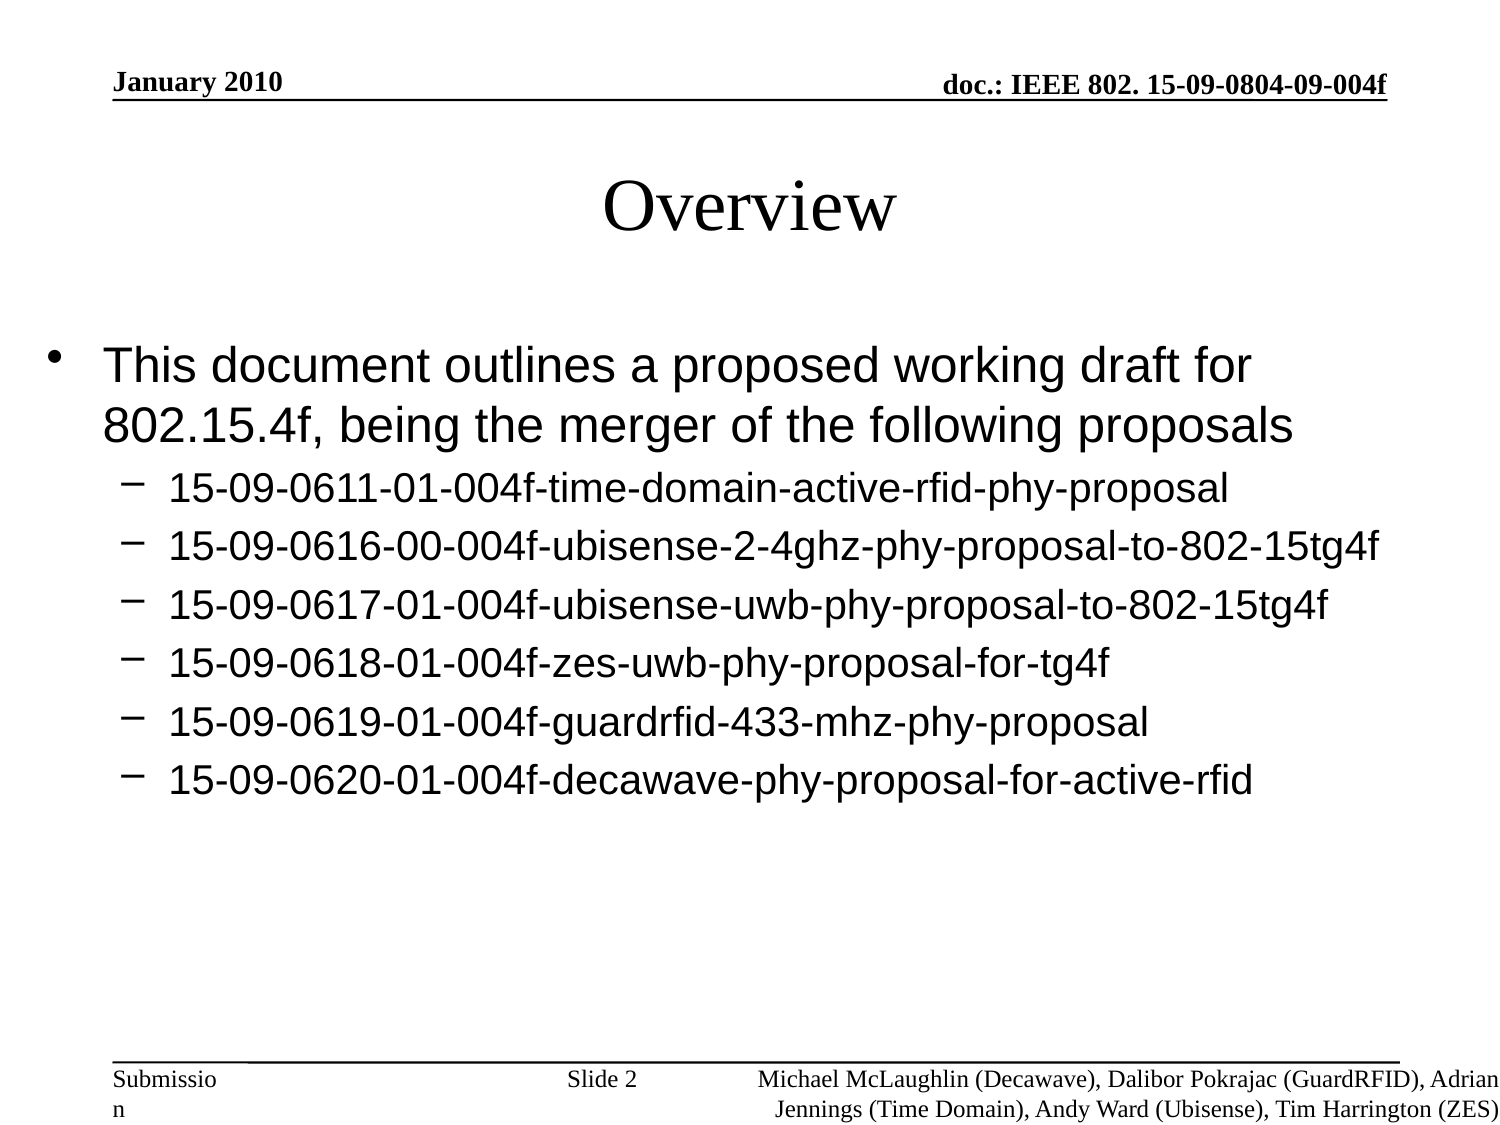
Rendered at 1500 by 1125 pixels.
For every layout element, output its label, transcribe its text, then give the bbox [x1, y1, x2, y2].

slide_number Slide 2 [558, 1061, 646, 1093]
list This document outlines a proposed working draft for 802.15.4f, being the merger of the following proposals 15-09-0611-01-004f-time-domain-active-rfid-phy-proposal 15-09-0616-00-004f-ubisense-2-4ghz-phy-proposal-to-802-15tg4f 15-09-0617-01-004f-ubisense-uwb-phy-proposal-to-802-15tg4f 15-09-0618-01-004f-zes-uwb-phy-proposal-for-tg4f 15-09-0619-01-004f-guardrfid-433-mhz-phy-proposal 15-09-0620-01-004f-decawave-phy-proposal-for-active-rfid [31, 324, 1469, 1001]
text_box Michael McLaughlin (Decawave), Dalibor Pokrajac (GuardRFID), Adrian Jennings (Time Domain), Andy Ward (Ubisense), Tim Harrington (ZES) [717, 1062, 1500, 1123]
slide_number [112, 61, 376, 98]
title Overview [112, 112, 1388, 288]
